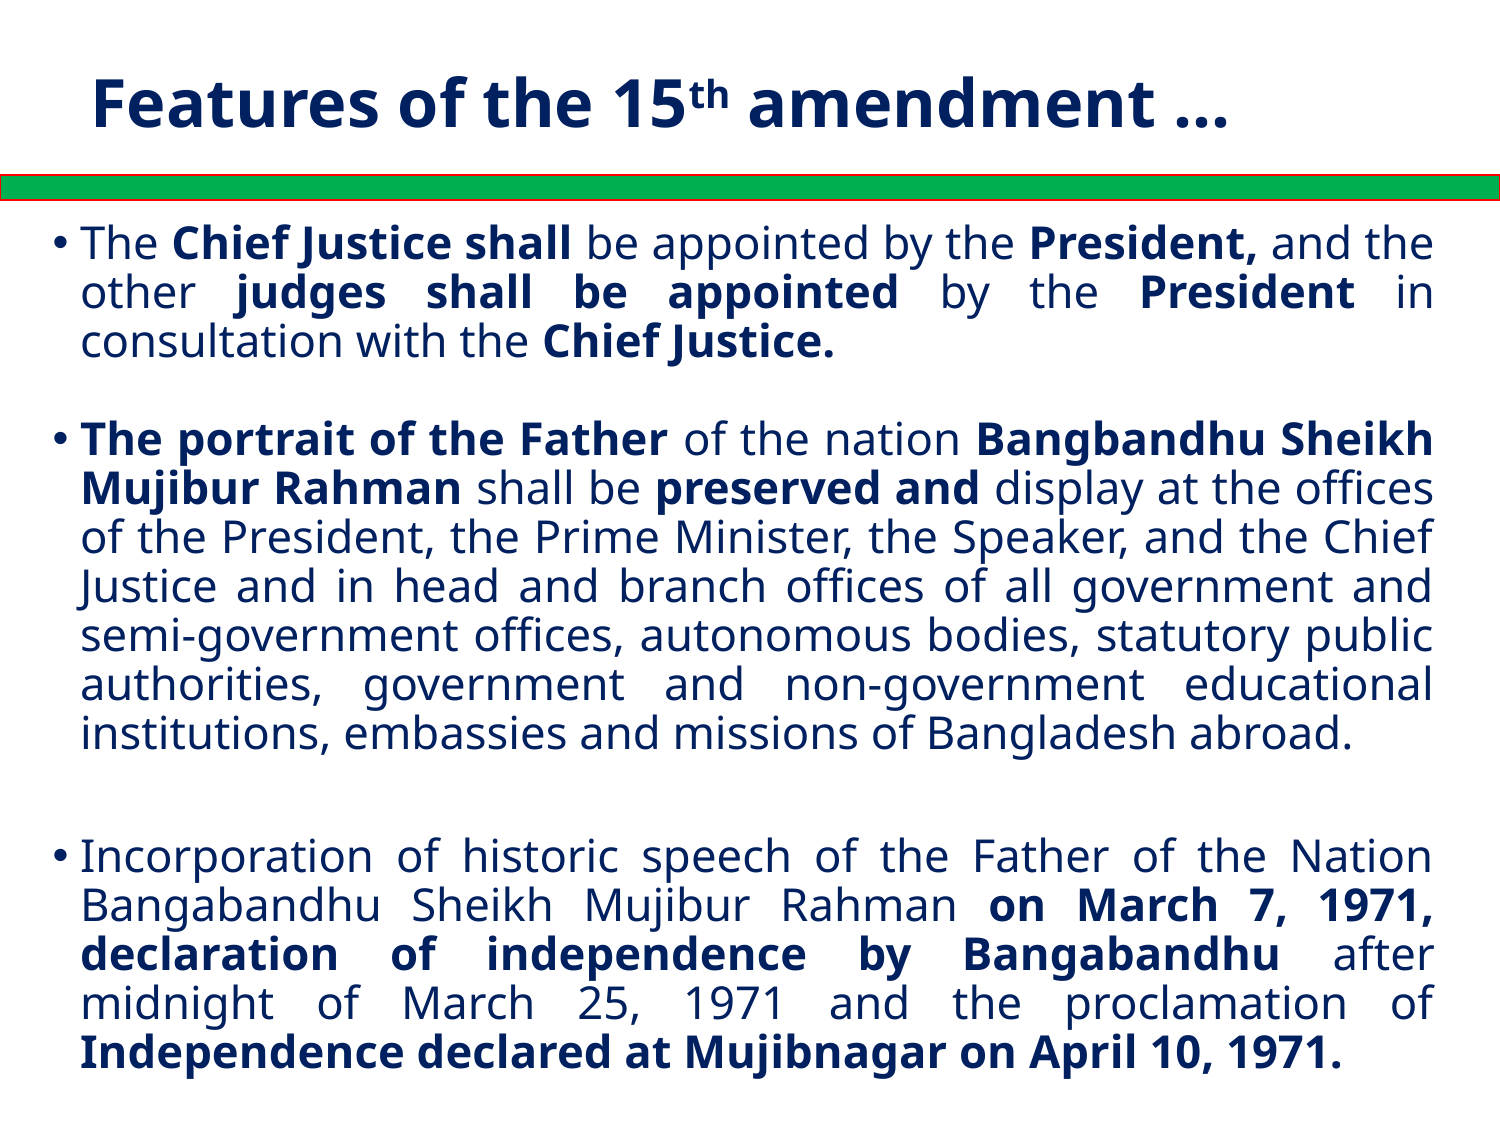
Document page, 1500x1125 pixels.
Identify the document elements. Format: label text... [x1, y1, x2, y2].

title Features of the 15th amendment … [75, 24, 1425, 174]
text_box [0, 174, 1500, 200]
list The Chief Justice shall be appointed by the President, and the other judges shall be appointed by the President in consultation with the Chief Justice. The portrait of the Father of the nation Bangbandhu Sheikh Mujibur Rahman shall be preserved and display at the offices of the President, the Prime Minister, the Speaker, and the Chief Justice and in head and branch offices of all government and semi-government offices, autonomous bodies, statutory public authorities, government and non-government educational institutions, embassies and missions of Bangladesh abroad. Incorporation of historic speech of the Father of the Nation Bangabandhu Sheikh Mujibur Rahman on March 7, 1971, declaration of independence by Bangabandhu after midnight of March 25, 1971 and the proclamation of Independence declared at Mujibnagar on April 10, 1971. [37, 212, 1450, 1125]
